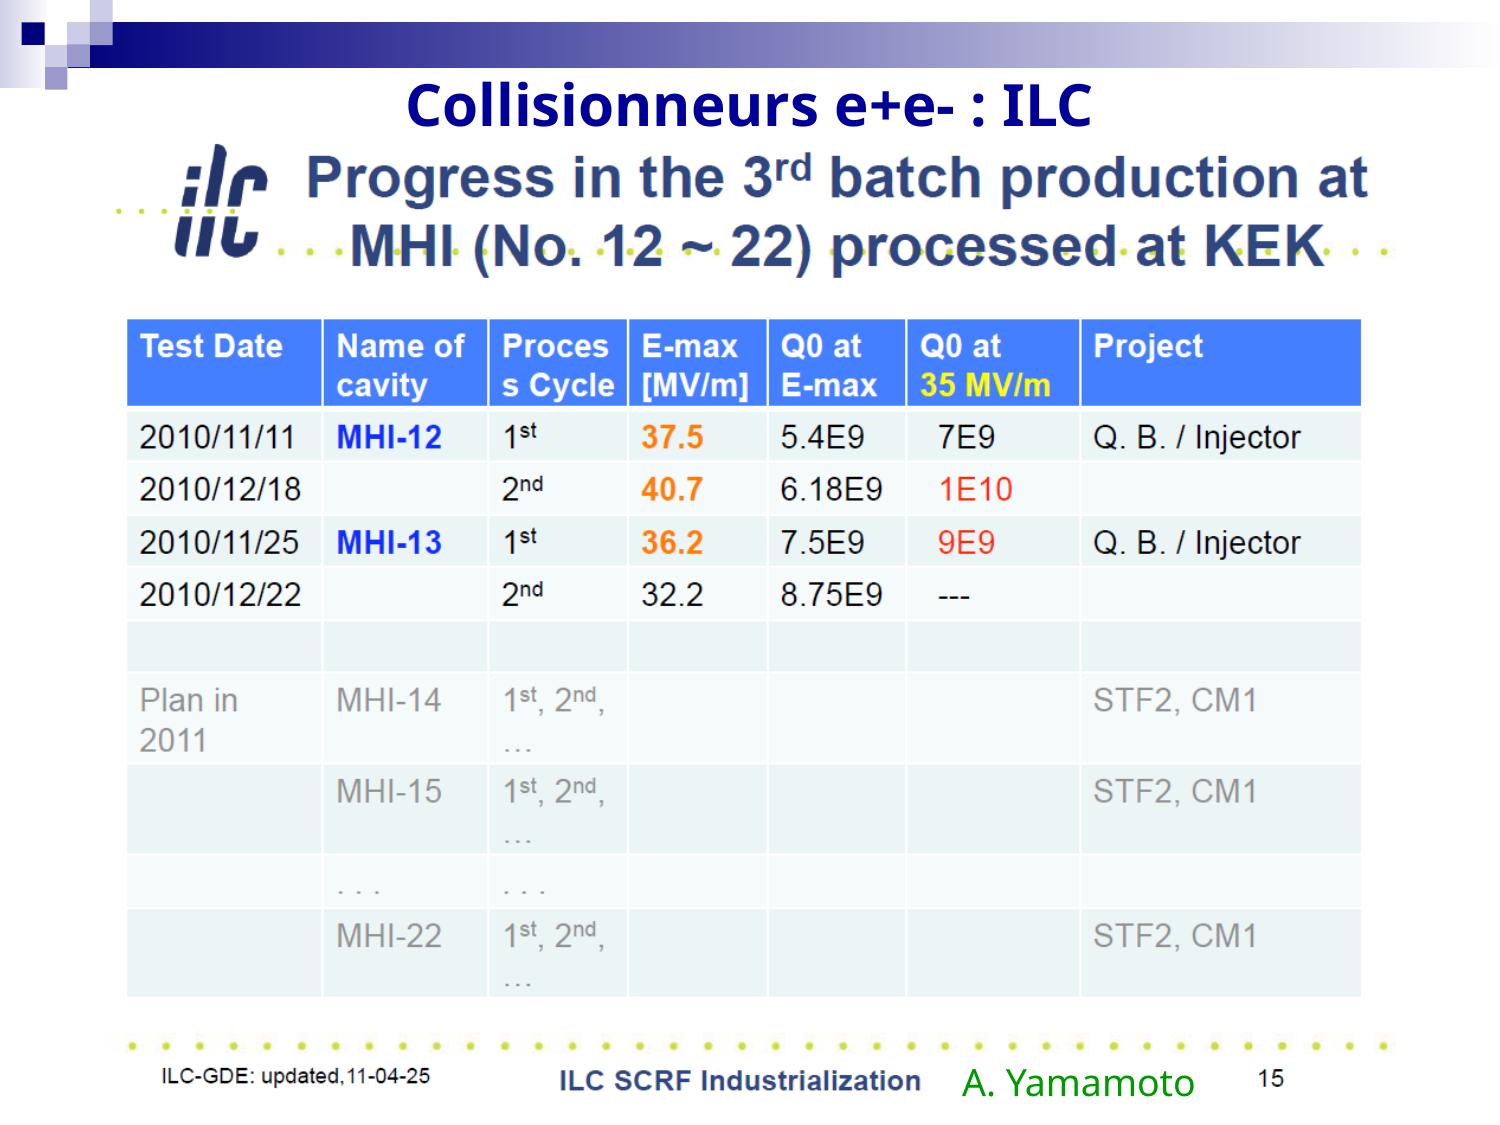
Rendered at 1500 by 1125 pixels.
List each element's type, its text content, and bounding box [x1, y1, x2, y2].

text_box Collisionneurs e+e- : ILC [74, 37, 1425, 169]
picture [106, 137, 1426, 1113]
